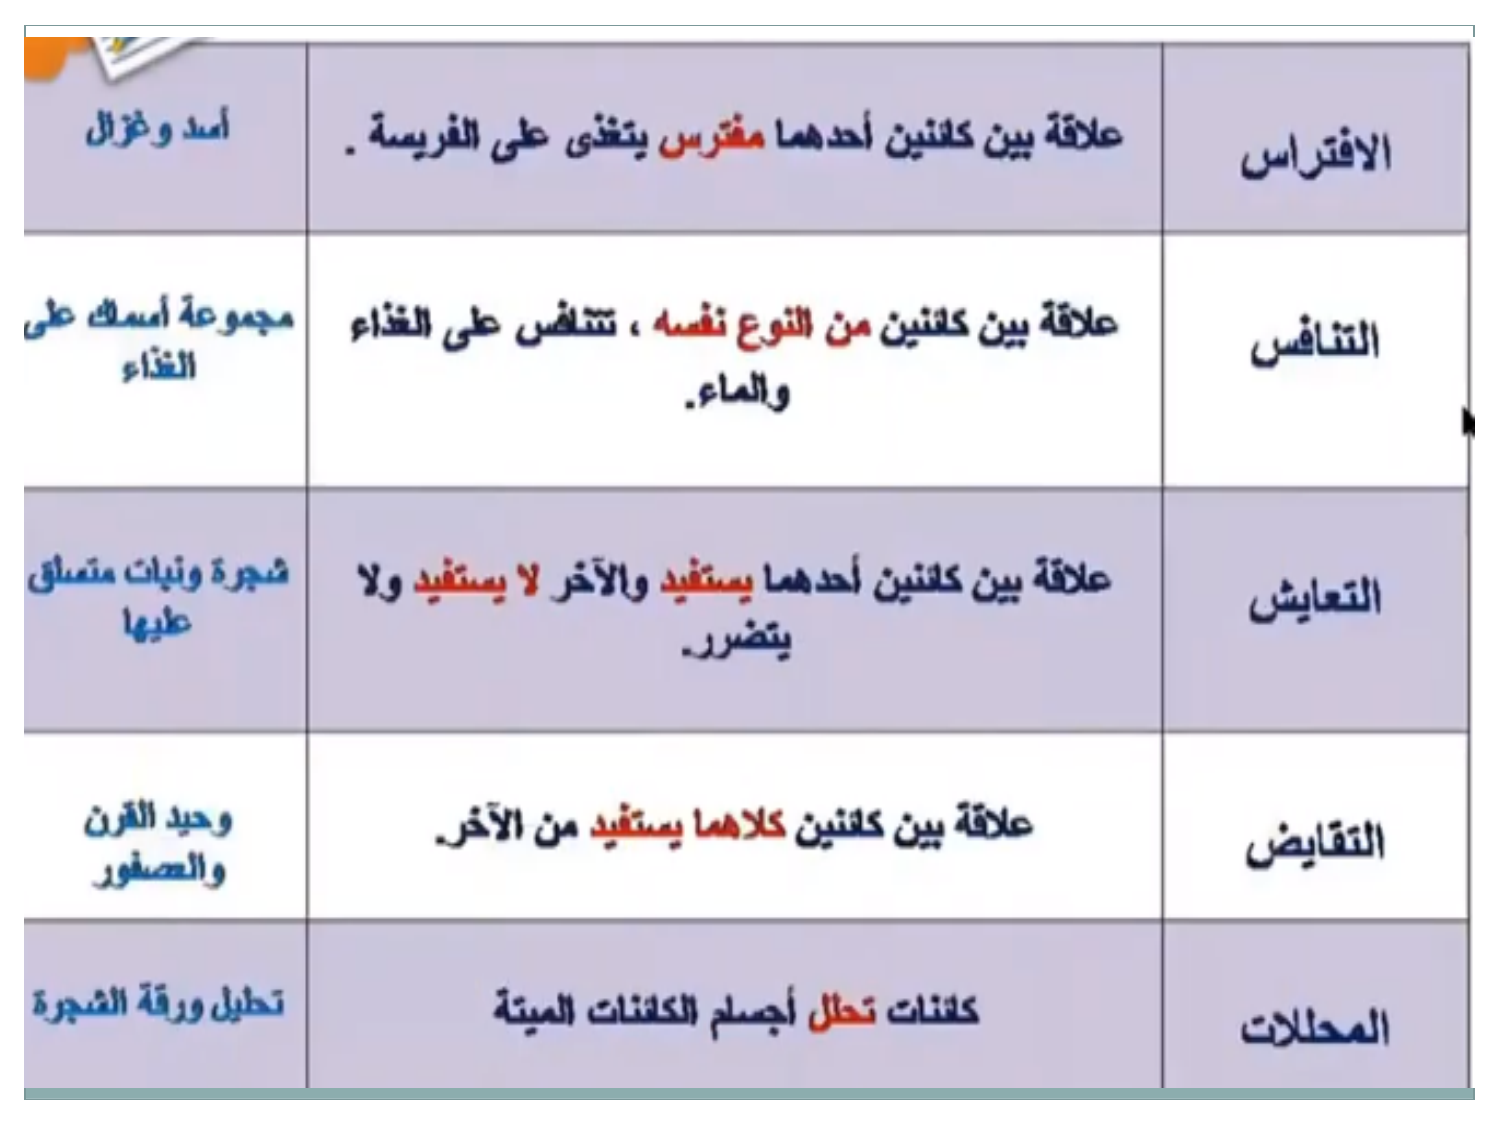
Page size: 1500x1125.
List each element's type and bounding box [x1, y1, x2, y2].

list [24, 37, 1476, 1088]
